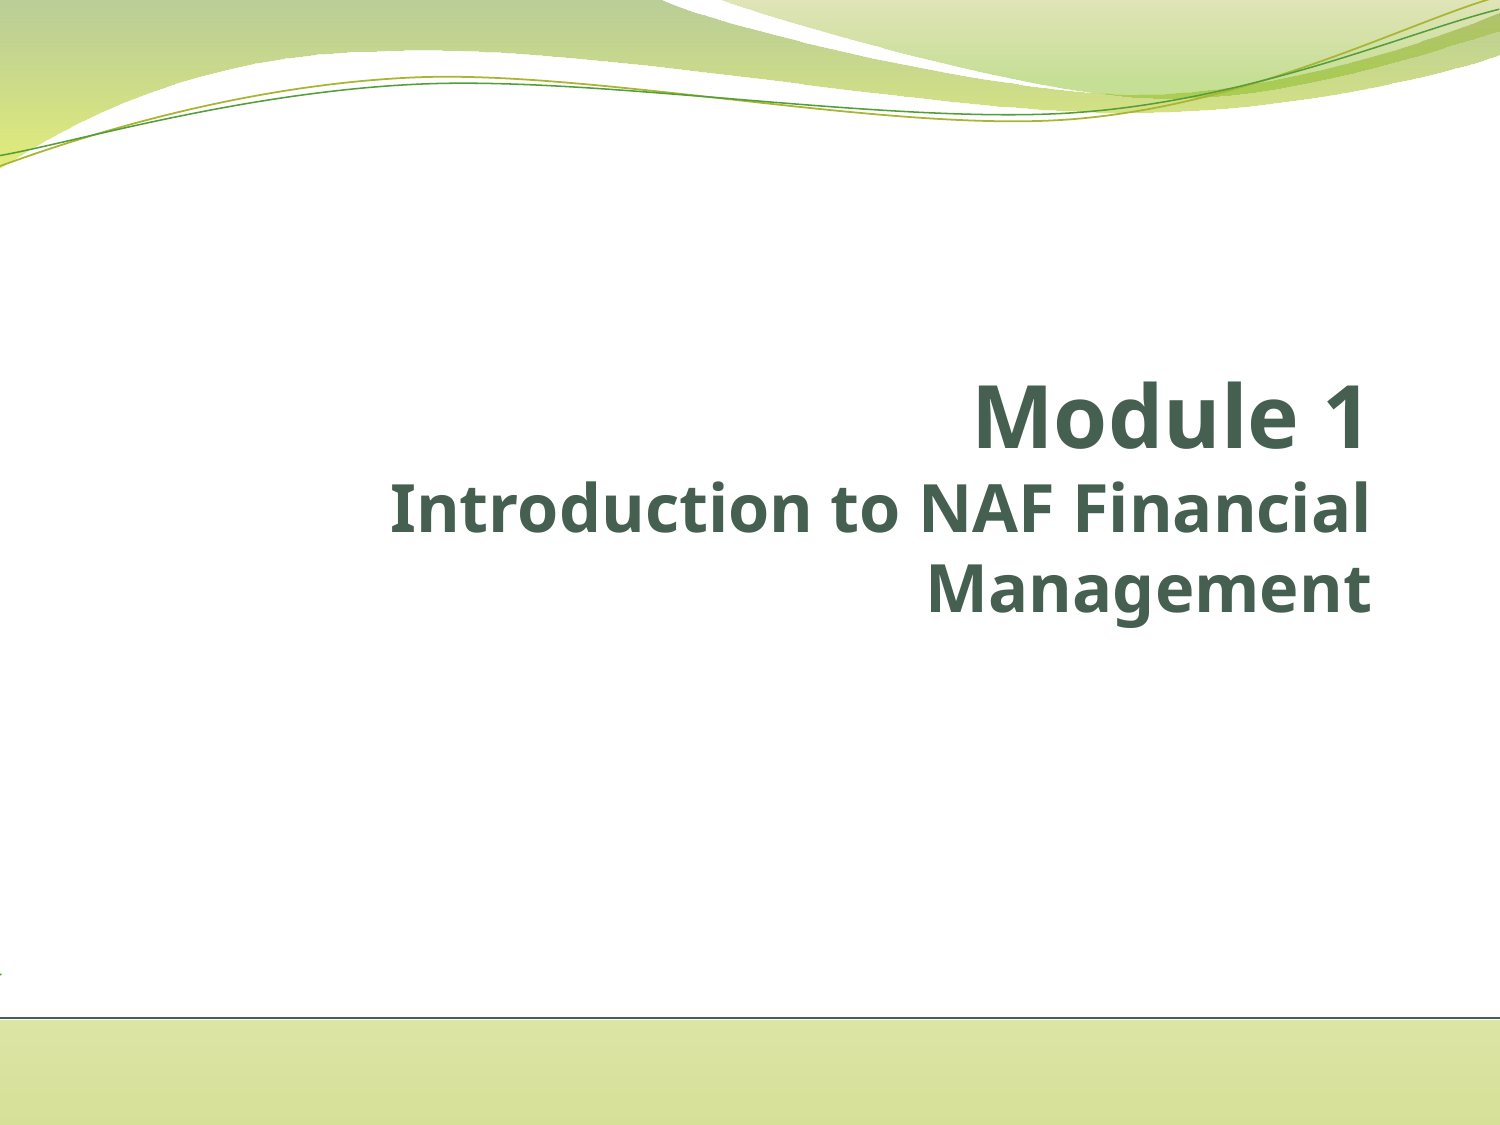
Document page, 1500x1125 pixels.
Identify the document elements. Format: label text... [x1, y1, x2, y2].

title Module 1 Introduction to NAF Financial Management [151, 326, 1376, 627]
